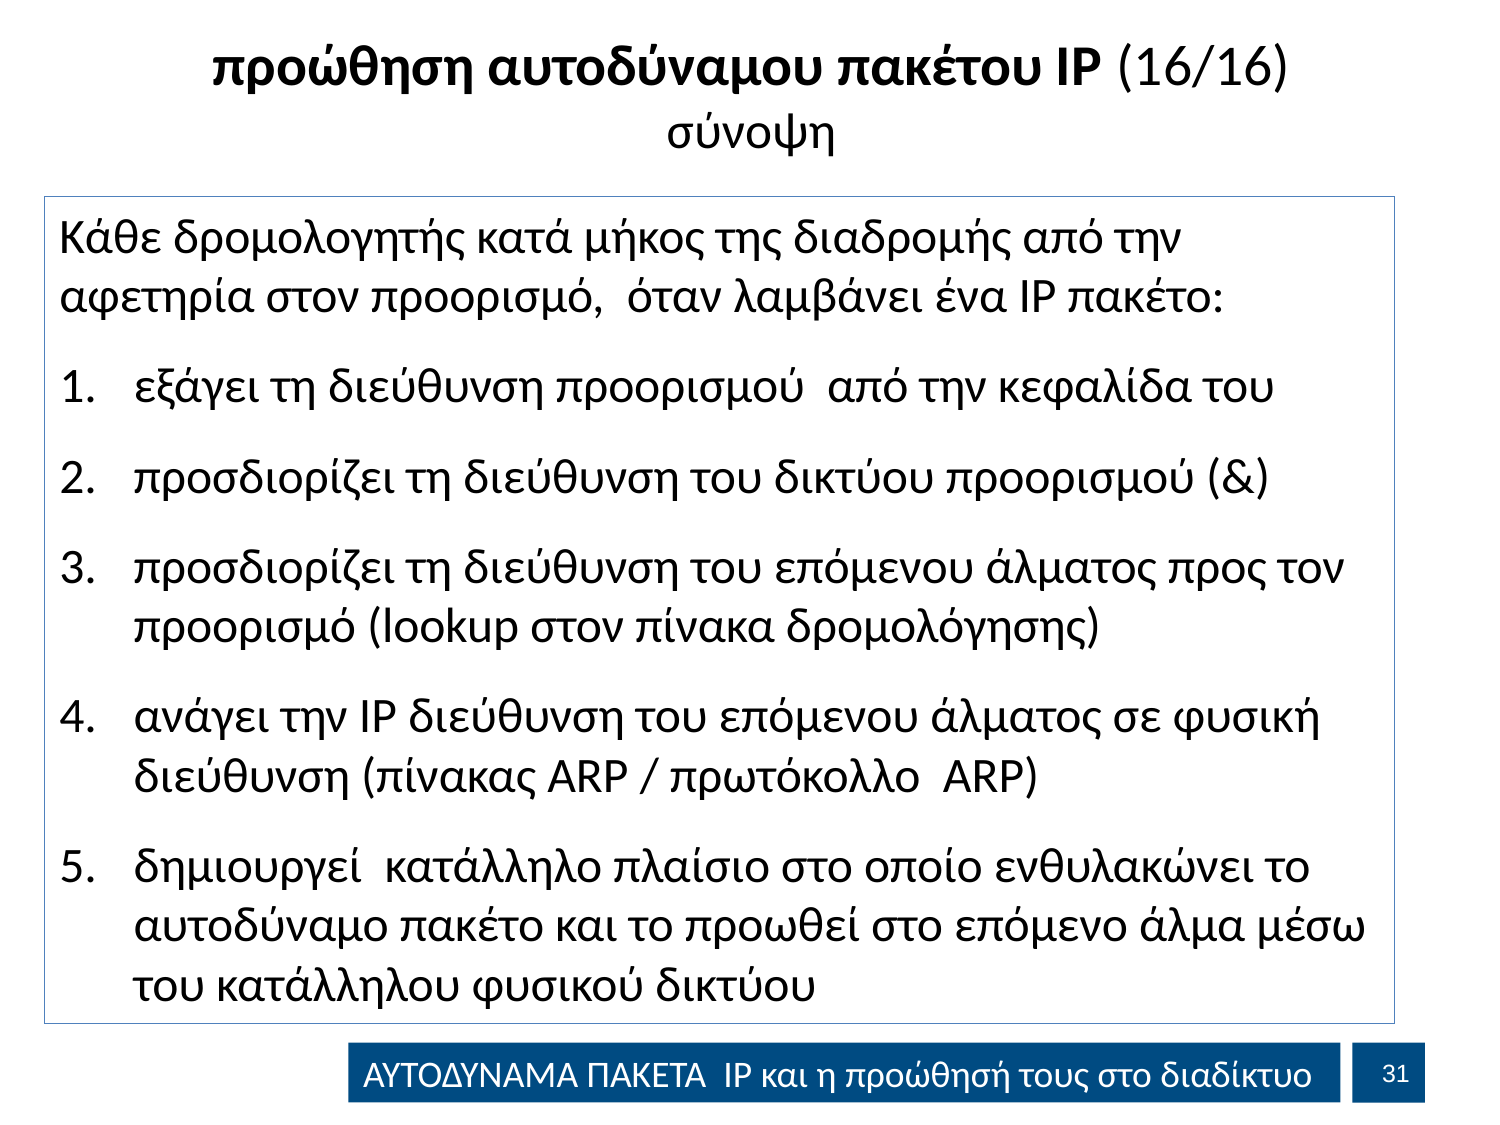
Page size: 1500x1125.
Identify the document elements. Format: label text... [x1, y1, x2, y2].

slide_number 30 [1352, 1042, 1425, 1103]
title προώθηση αυτοδύναμου πακέτου IP (16/16) σύνοψη [76, 19, 1427, 169]
list Κάθε δρομολογητής κατά μήκος της διαδρομής από την αφετηρία στον προορισμό, όταν λαμβάνει ένα IP πακέτο: εξάγει τη διεύθυνση προορισμού από την κεφαλίδα του προσδιορίζει τη διεύθυνση του δικτύου προορισμού (&) προσδιορίζει τη διεύθυνση του επόμενου άλματος προς τον προορισμό (lookup στον πίνακα δρομολόγησης) ανάγει την IP διεύθυνση του επόμενου άλματος σε φυσική διεύθυνση (πίνακας ARP / πρωτόκολλο ARP) δημιουργεί κατάλληλο πλαίσιο στο οποίο ενθυλακώνει το αυτοδύναμο πακέτο και το προωθεί στο επόμενο άλμα μέσω του κατάλληλου φυσικού δικτύου [44, 196, 1395, 1024]
